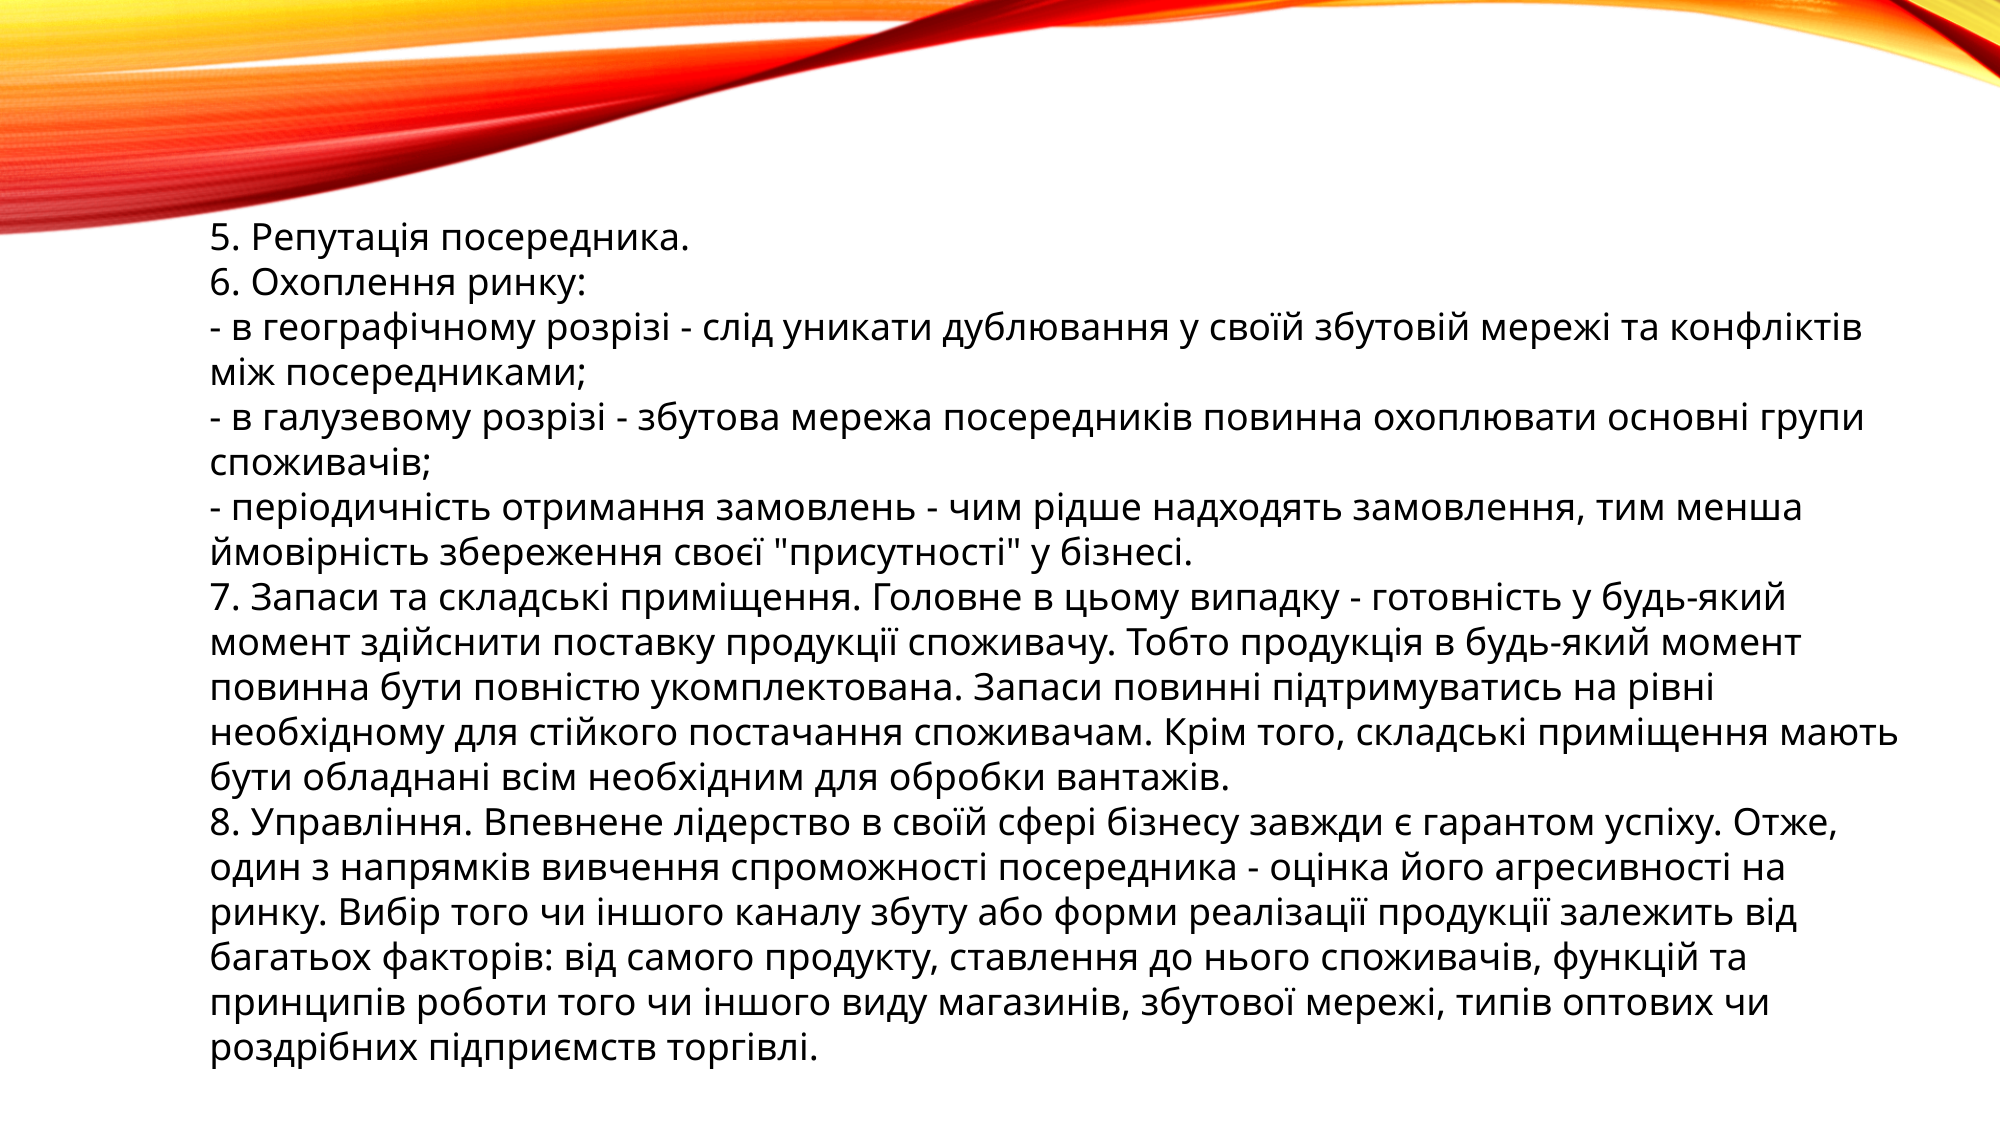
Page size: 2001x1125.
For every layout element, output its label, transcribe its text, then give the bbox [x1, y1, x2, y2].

picture [0, 0, 2000, 237]
text_box 5. Репутація посередника. 6. Охоплення ринку: - в географічному розрізі - слід уникати дублювання у своїй збутовій мережі та конфліктів між посередниками; - в галузевому розрізі - збутова мережа посередників повинна охоплювати основні групи споживачів; - періодичність отримання замовлень - чим рідше надходять замовлення, тим менша ймовірність збереження своєї "присутності" у бізнесі. 7. Запаси та складські приміщення. Головне в цьому випадку - готовність у будь-який момент здійснити поставку продукції споживачу. Тобто продукція в будь-який момент повинна бути повністю укомплектована. Запаси повинні підтримуватись на рівні необхідному для стійкого постачання споживачам. Крім того, складські приміщення мають бути обладнані всім необхідним для обробки вантажів. 8. Управління. Впевнене лідерство в своїй сфері бізнесу завжди є гарантом успіху. Отже, один з напрямків вивчення спроможності посередника - оцінка його агресивності на ринку. Вибір того чи іншого каналу збуту або форми реалізації продукції залежить від багатьох факторів: від самого продукту, ставлення до нього споживачів, функцій та принципів роботи того чи іншого виду магазинів, збутової мережі, типів оптових чи роздрібних підприємств торгівлі. [194, 205, 1930, 1076]
